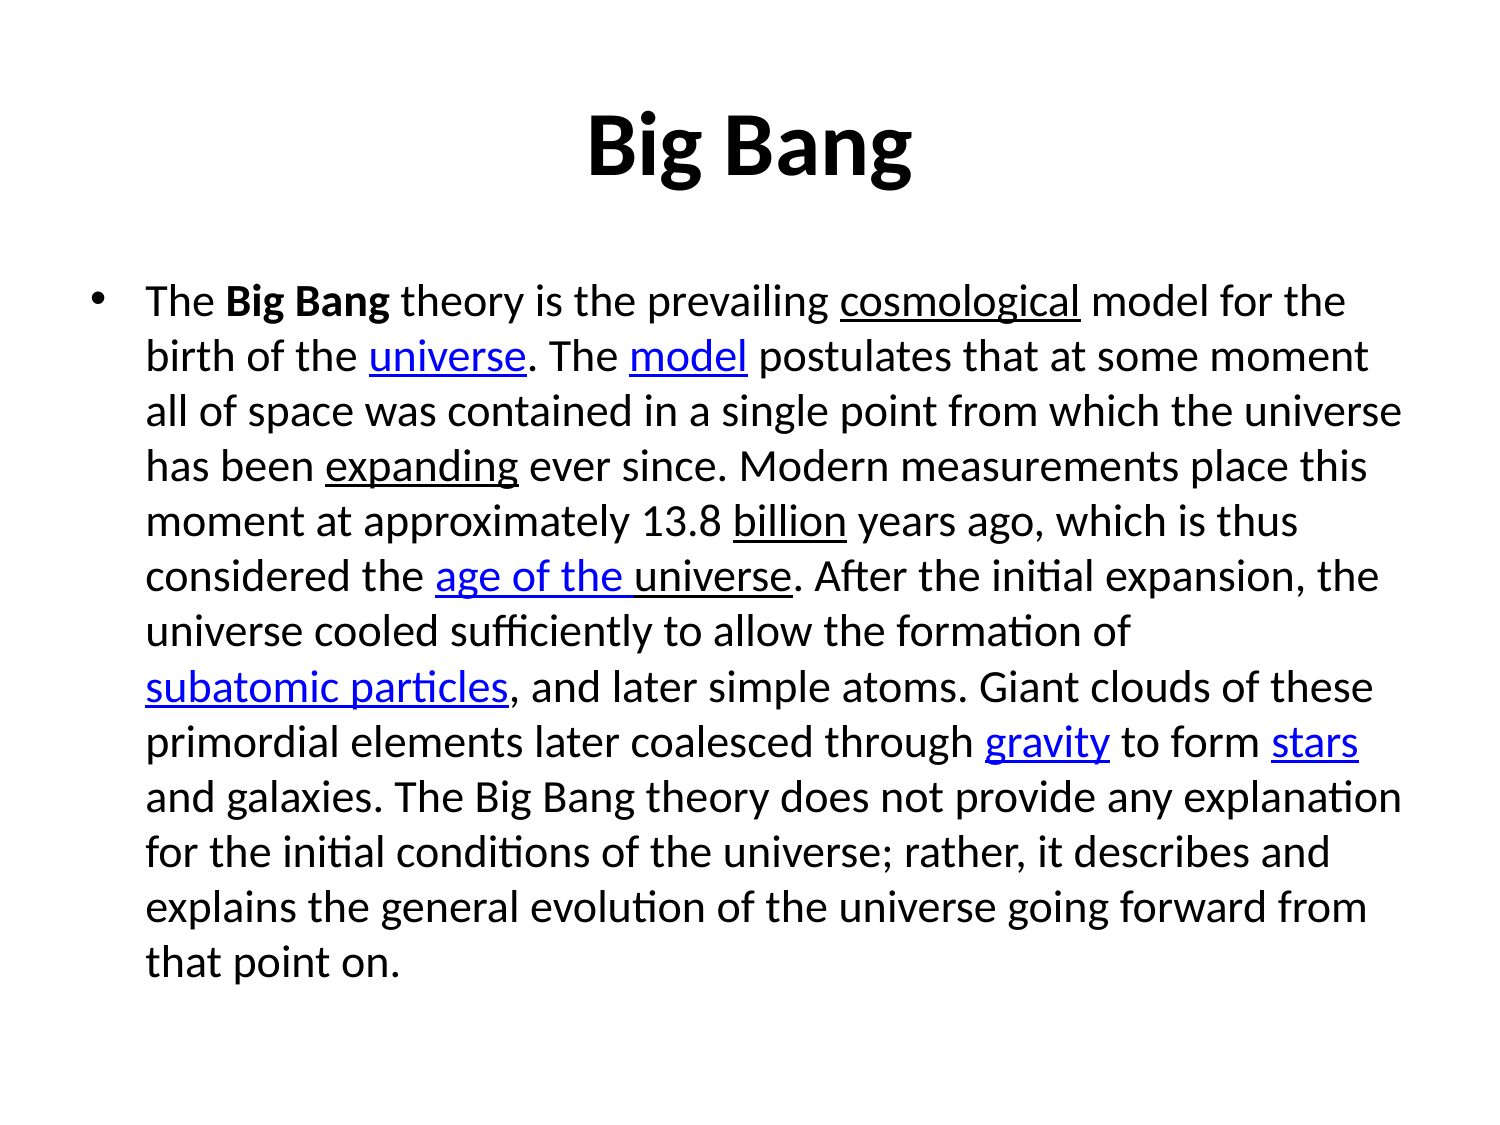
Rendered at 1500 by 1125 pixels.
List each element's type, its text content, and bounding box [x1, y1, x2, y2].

title Big Bang [75, 45, 1425, 233]
list The Big Bang theory is the prevailing cosmological model for the birth of the universe. The model postulates that at some moment all of space was contained in a single point from which the universe has been expanding ever since. Modern measurements place this moment at approximately 13.8 billion years ago, which is thus considered the age of the universe. After the initial expansion, the universe cooled sufficiently to allow the formation of subatomic particles, and later simple atoms. Giant clouds of these primordial elements later coalesced through gravity to form stars and galaxies. The Big Bang theory does not provide any explanation for the initial conditions of the universe; rather, it describes and explains the general evolution of the universe going forward from that point on. [75, 262, 1425, 1005]
